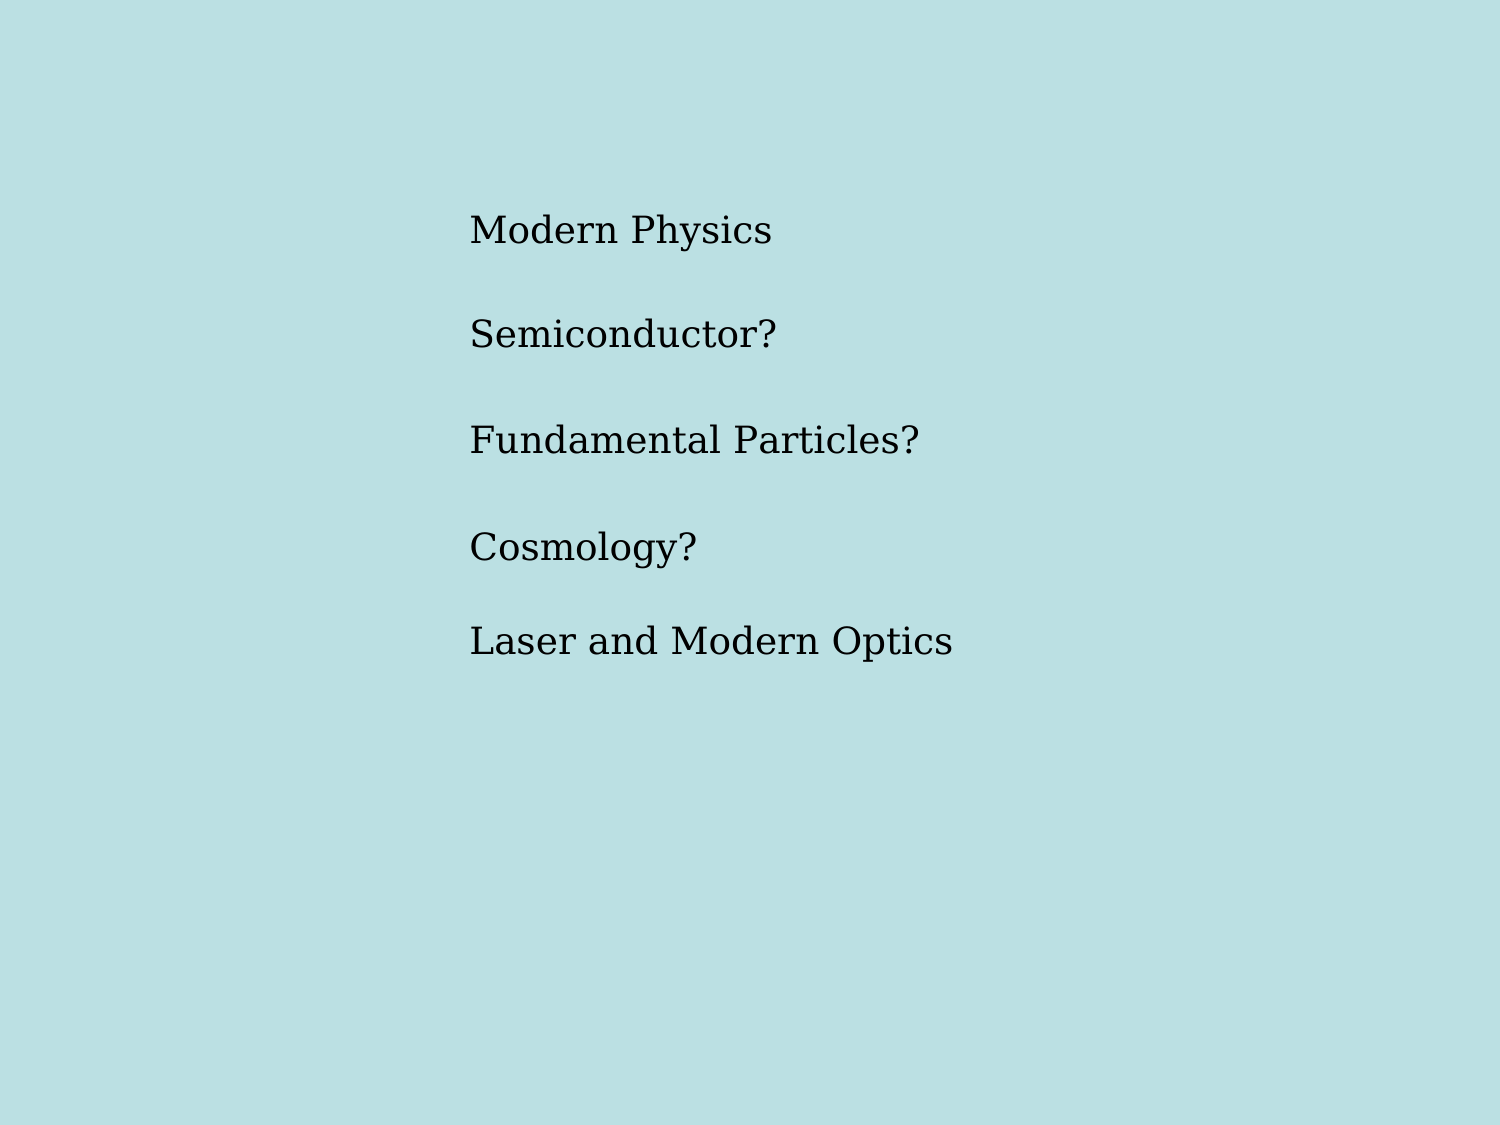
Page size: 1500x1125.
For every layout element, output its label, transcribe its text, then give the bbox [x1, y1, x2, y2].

text_box Modern Physics [454, 198, 798, 259]
text_box Laser and Modern Optics [454, 609, 975, 670]
text_box Fundamental Particles? [454, 408, 939, 469]
text_box Semiconductor? [454, 302, 1069, 363]
text_box Cosmology? [454, 515, 951, 575]
